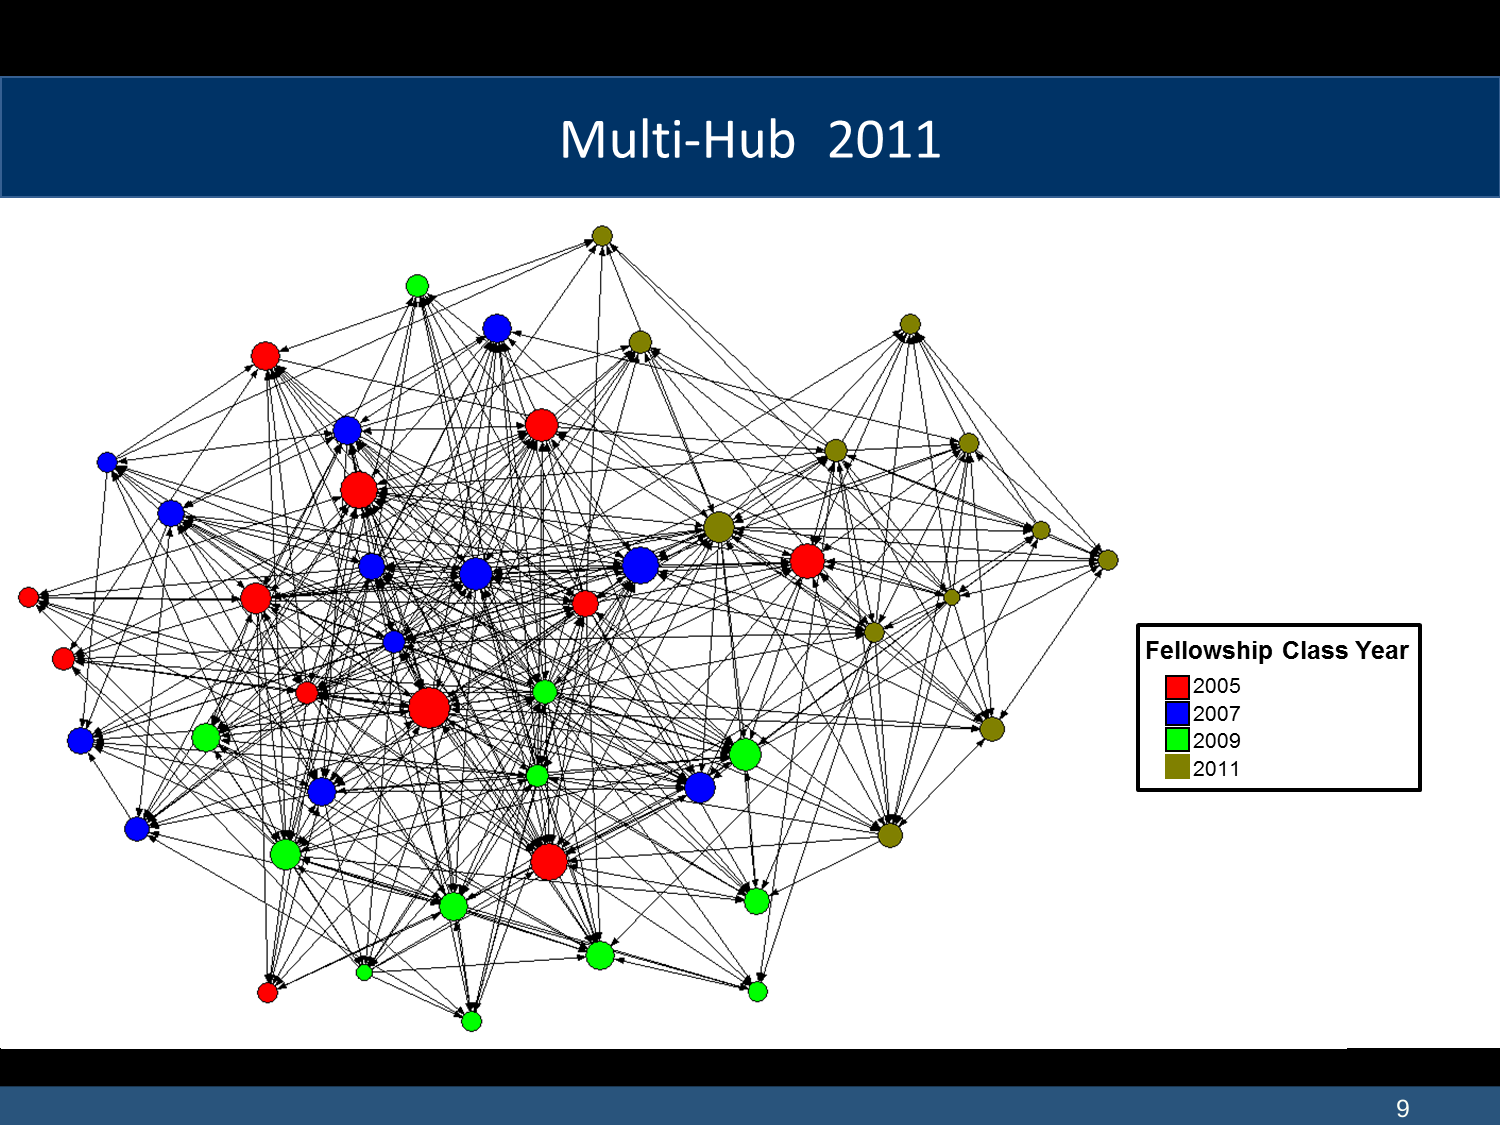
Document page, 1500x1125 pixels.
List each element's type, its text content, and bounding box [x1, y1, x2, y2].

slide_number 9 [1074, 1077, 1425, 1125]
picture [0, 76, 1500, 1049]
